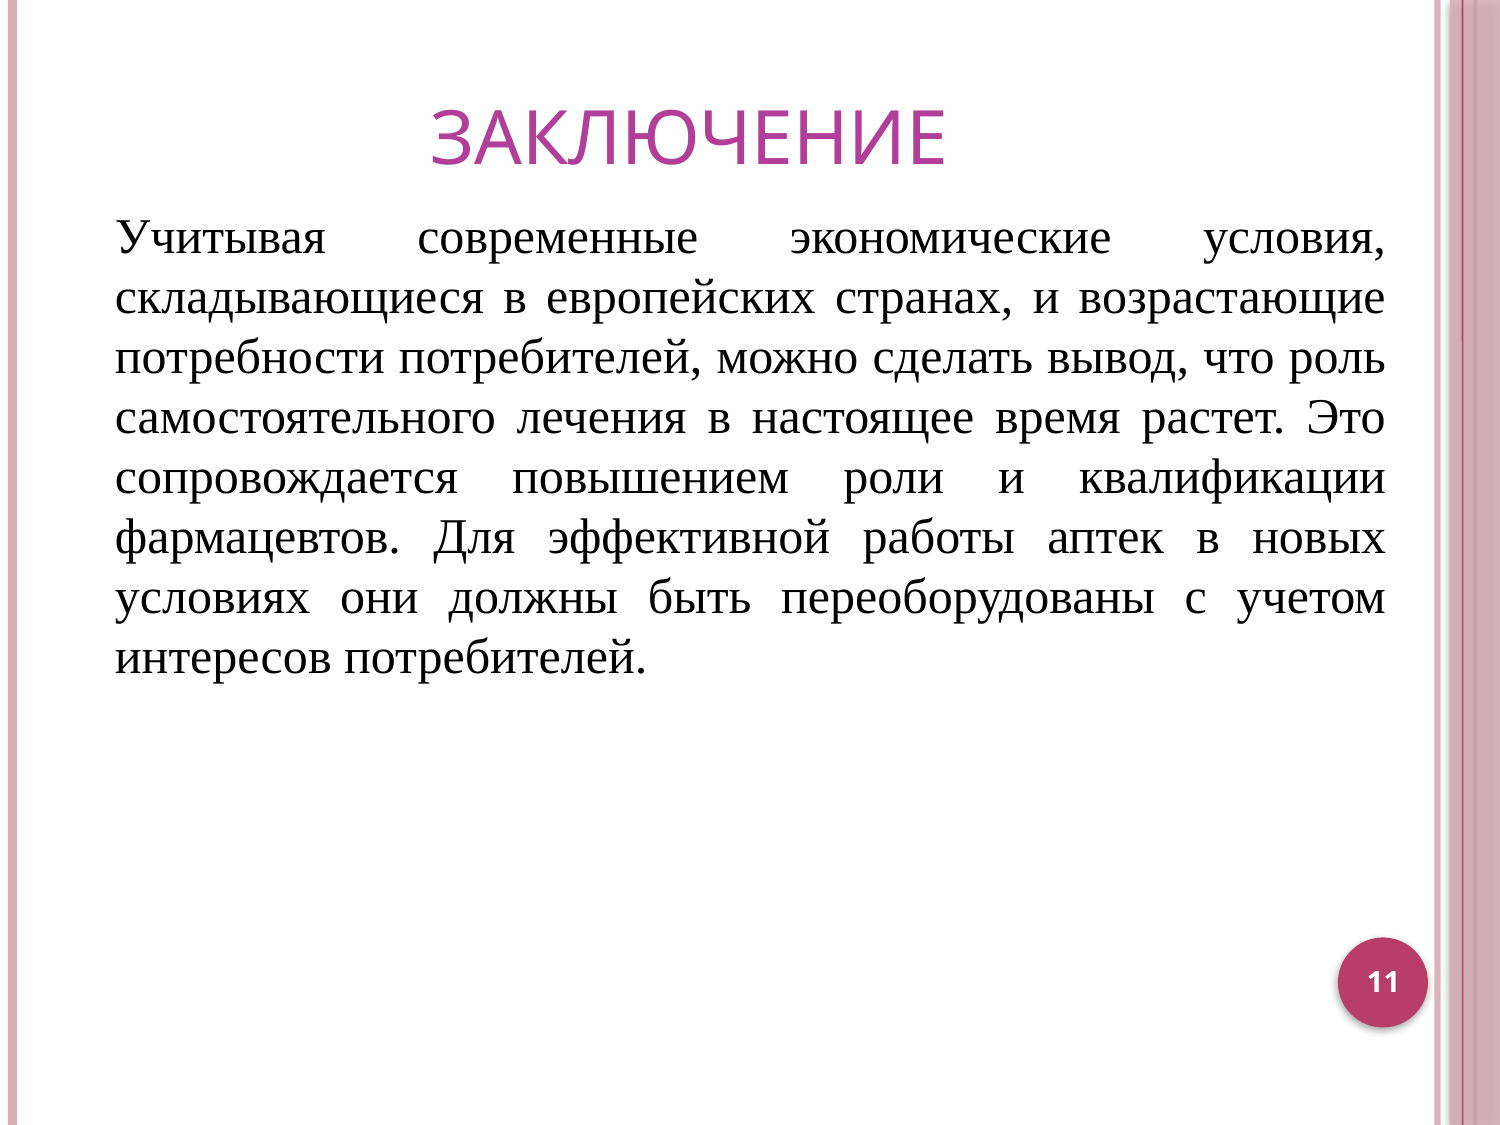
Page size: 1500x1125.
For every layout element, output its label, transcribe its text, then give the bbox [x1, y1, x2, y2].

slide_number 11 [1333, 940, 1434, 1027]
title ЗАКЛЮЧЕНИЕ [76, 0, 1302, 188]
list Учитывая современные экономические условия, складывающиеся в европейских странах, и возрастающие потребности потребителей, можно сделать вывод, что роль самостоятельного лечения в настоящее время растет. Это сопровождается повышением роли и квалификации фармацевтов. Для эффективной работы аптек в новых условиях они должны быть переоборудованы с учетом интересов потребителей. [100, 196, 1402, 1087]
